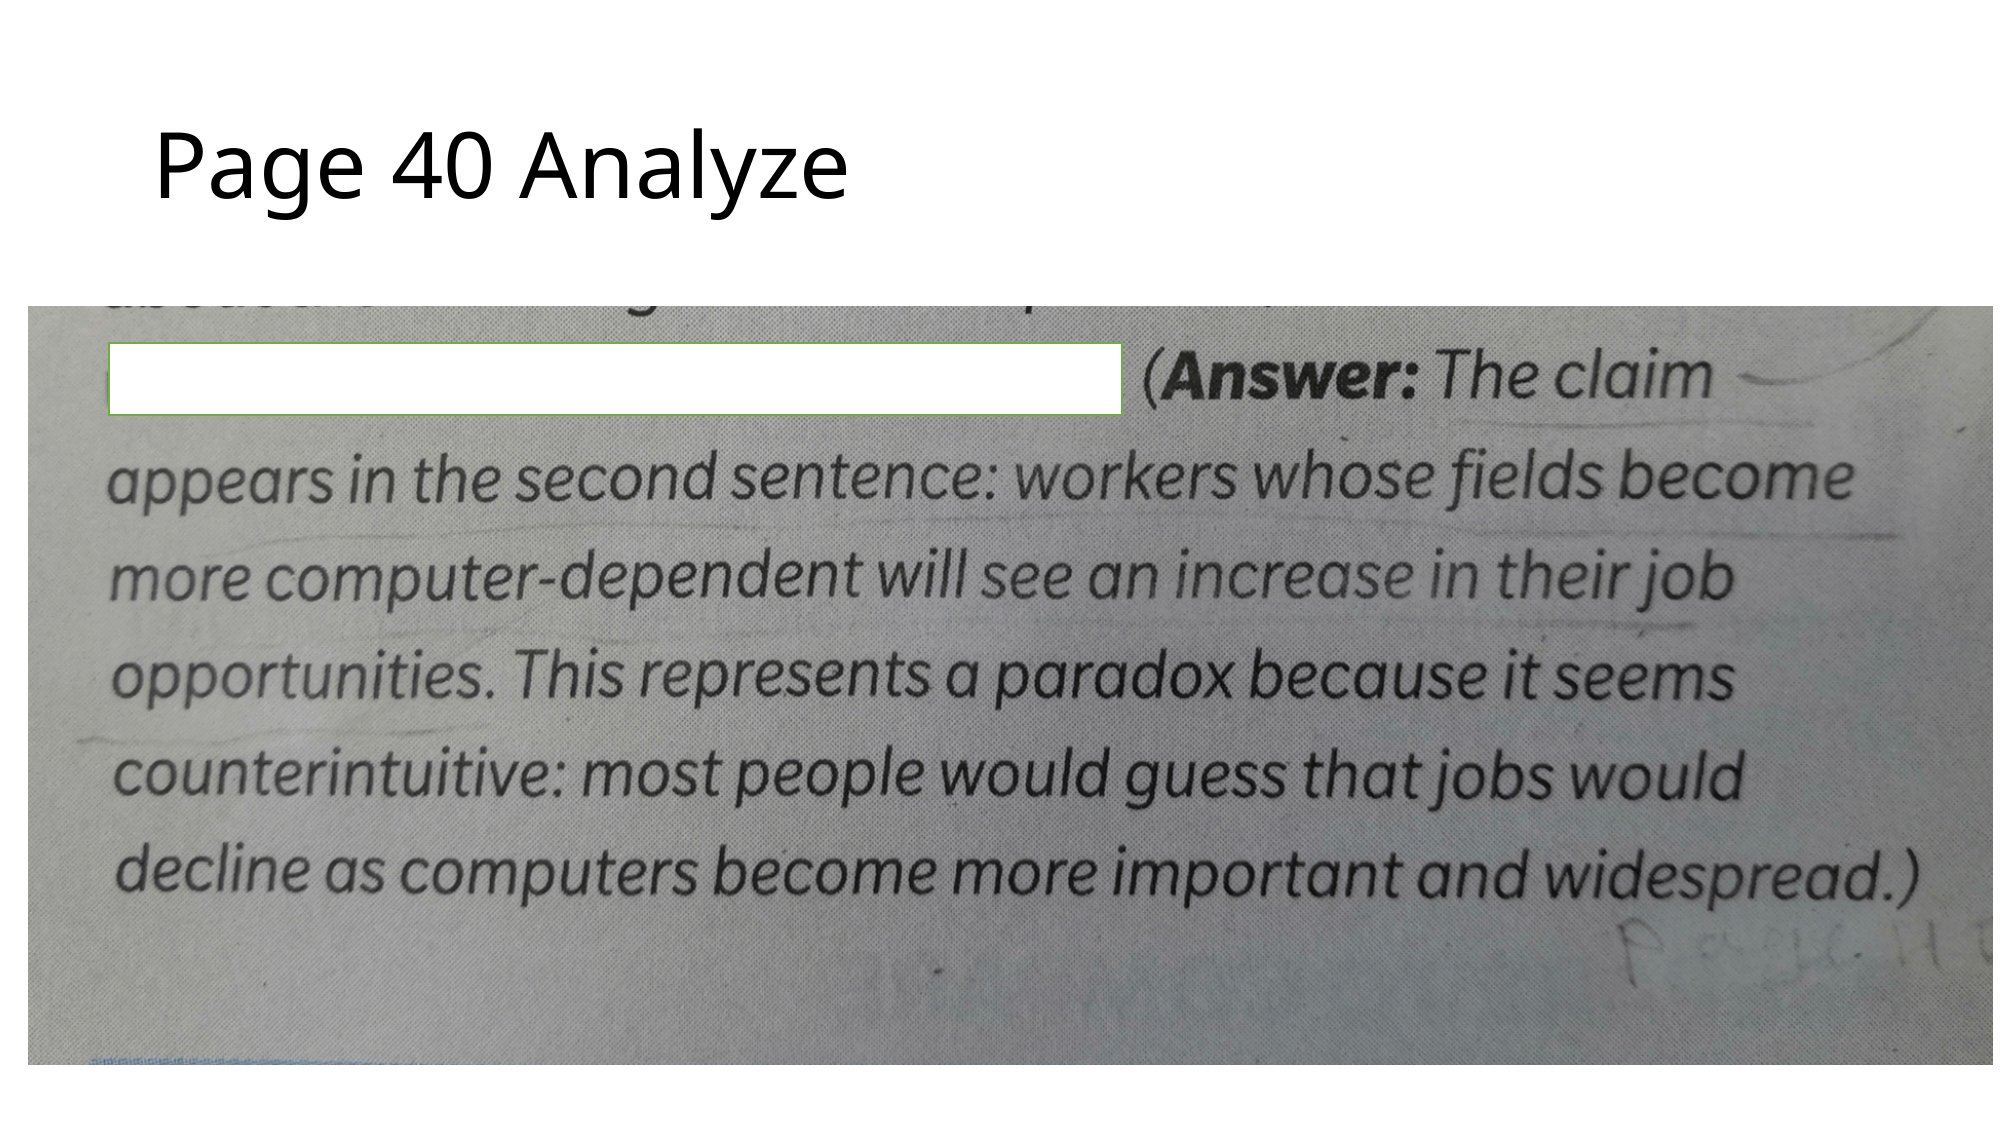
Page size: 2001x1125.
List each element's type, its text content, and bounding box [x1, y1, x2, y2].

title Page 40 Analyze [137, 59, 1863, 278]
picture [28, 306, 1993, 1066]
